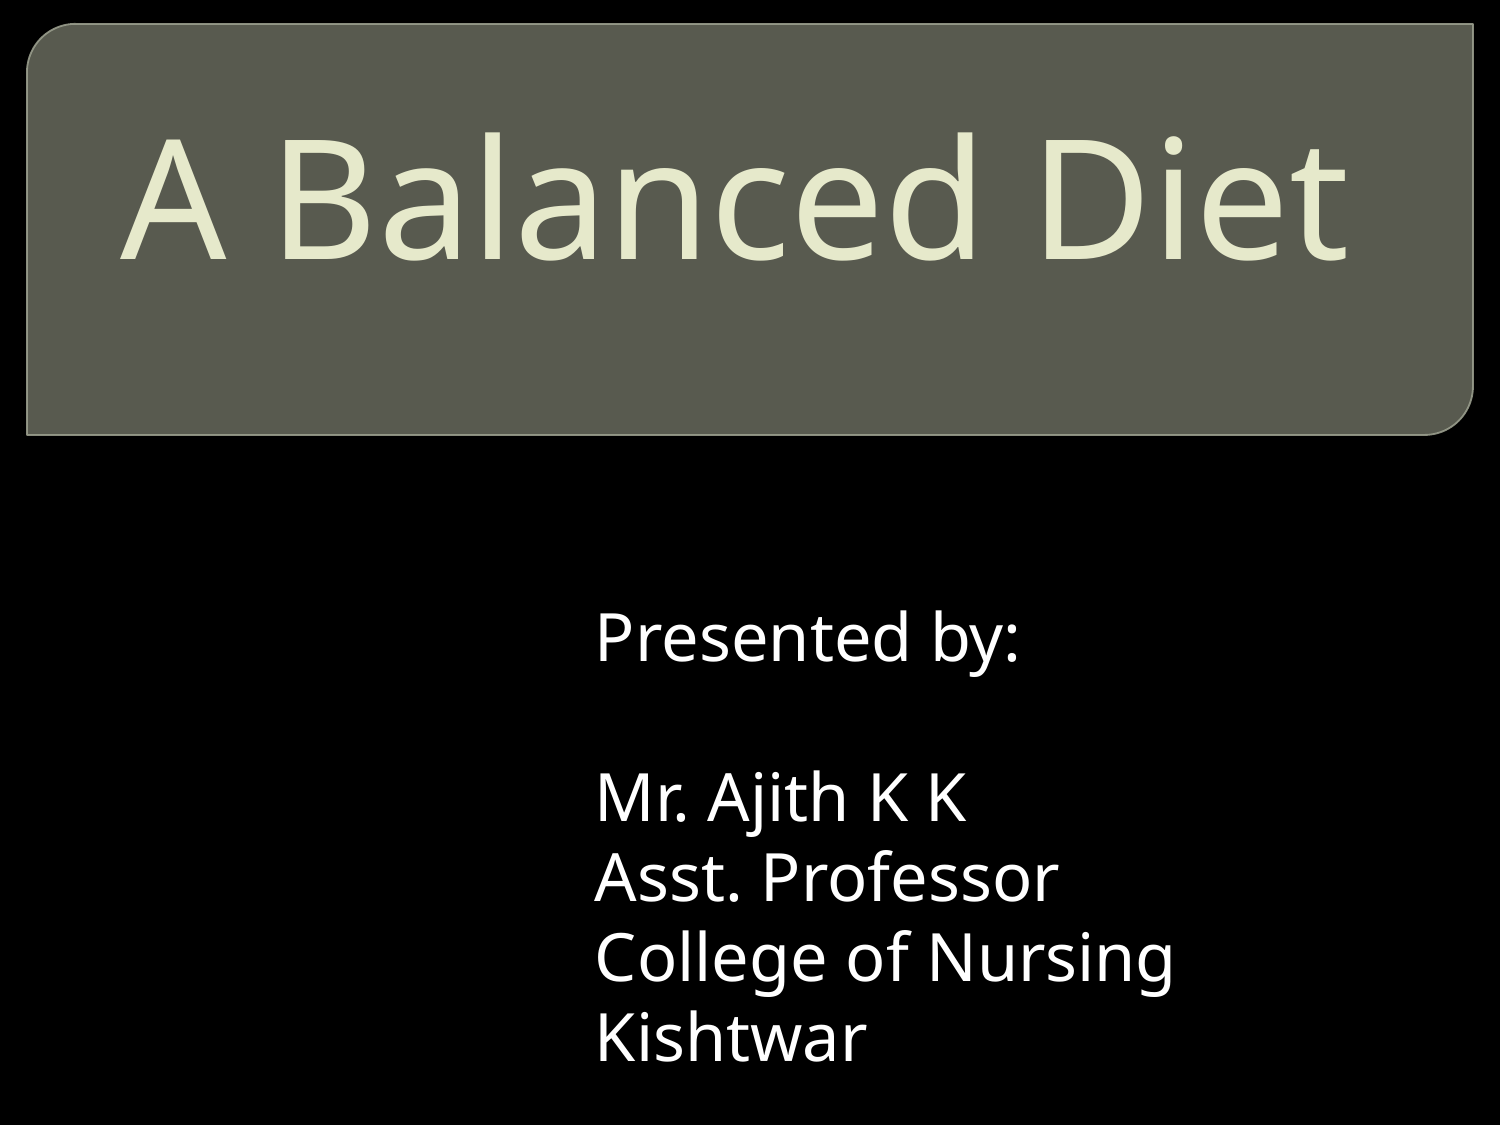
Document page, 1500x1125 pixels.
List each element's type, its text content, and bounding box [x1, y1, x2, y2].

title A Balanced Diet [37, 62, 1463, 300]
subtitle Presented by: Mr. Ajith K K Asst. Professor College of Nursing Kishtwar [587, 587, 1500, 1075]
